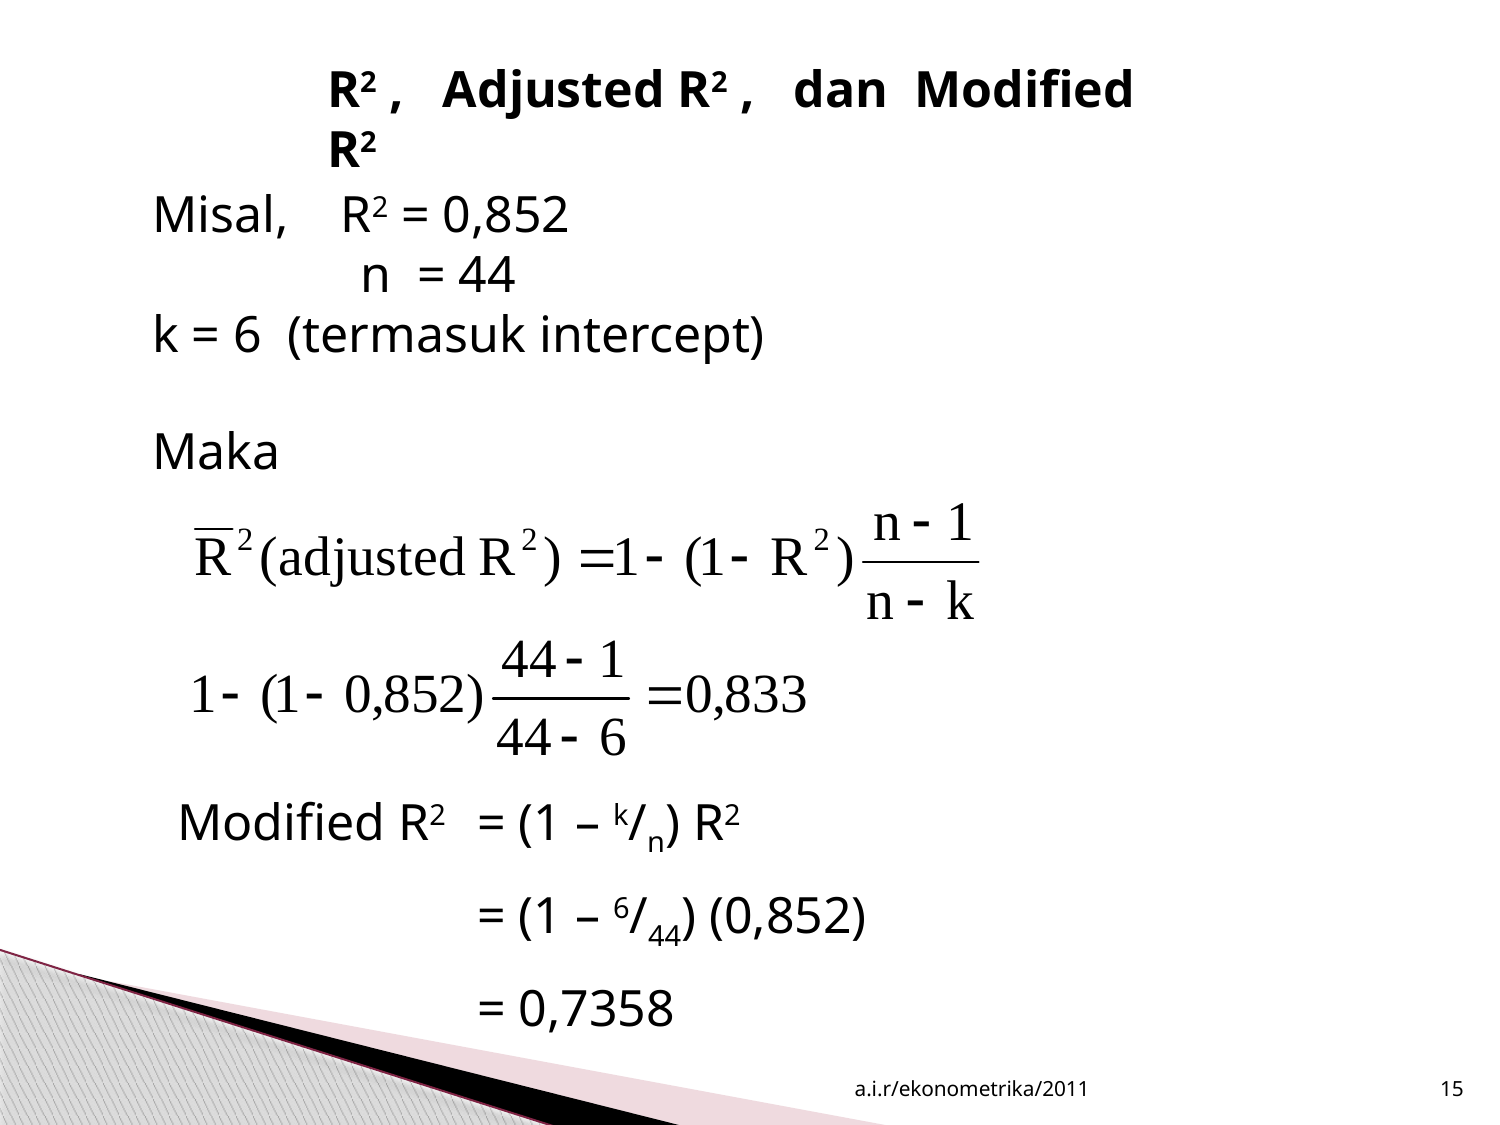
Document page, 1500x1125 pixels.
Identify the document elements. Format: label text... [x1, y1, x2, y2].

text_box R2 , Adjusted R2 , dan Modified R2 [312, 49, 1200, 185]
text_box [171, 487, 990, 768]
text_box Maka [137, 412, 438, 488]
text_box Modified R2 = (1 – k/n) R2 = (1 – 6/44) (0,852) = 0,7358 [162, 782, 913, 1044]
footer a.i.r/ekonometrika/2011 [718, 1051, 1105, 1112]
slide_number 15 [1418, 1051, 1479, 1112]
text_box Misal, R2 = 0,852 n = 44 k = 6 (termasuk intercept) [137, 174, 813, 370]
